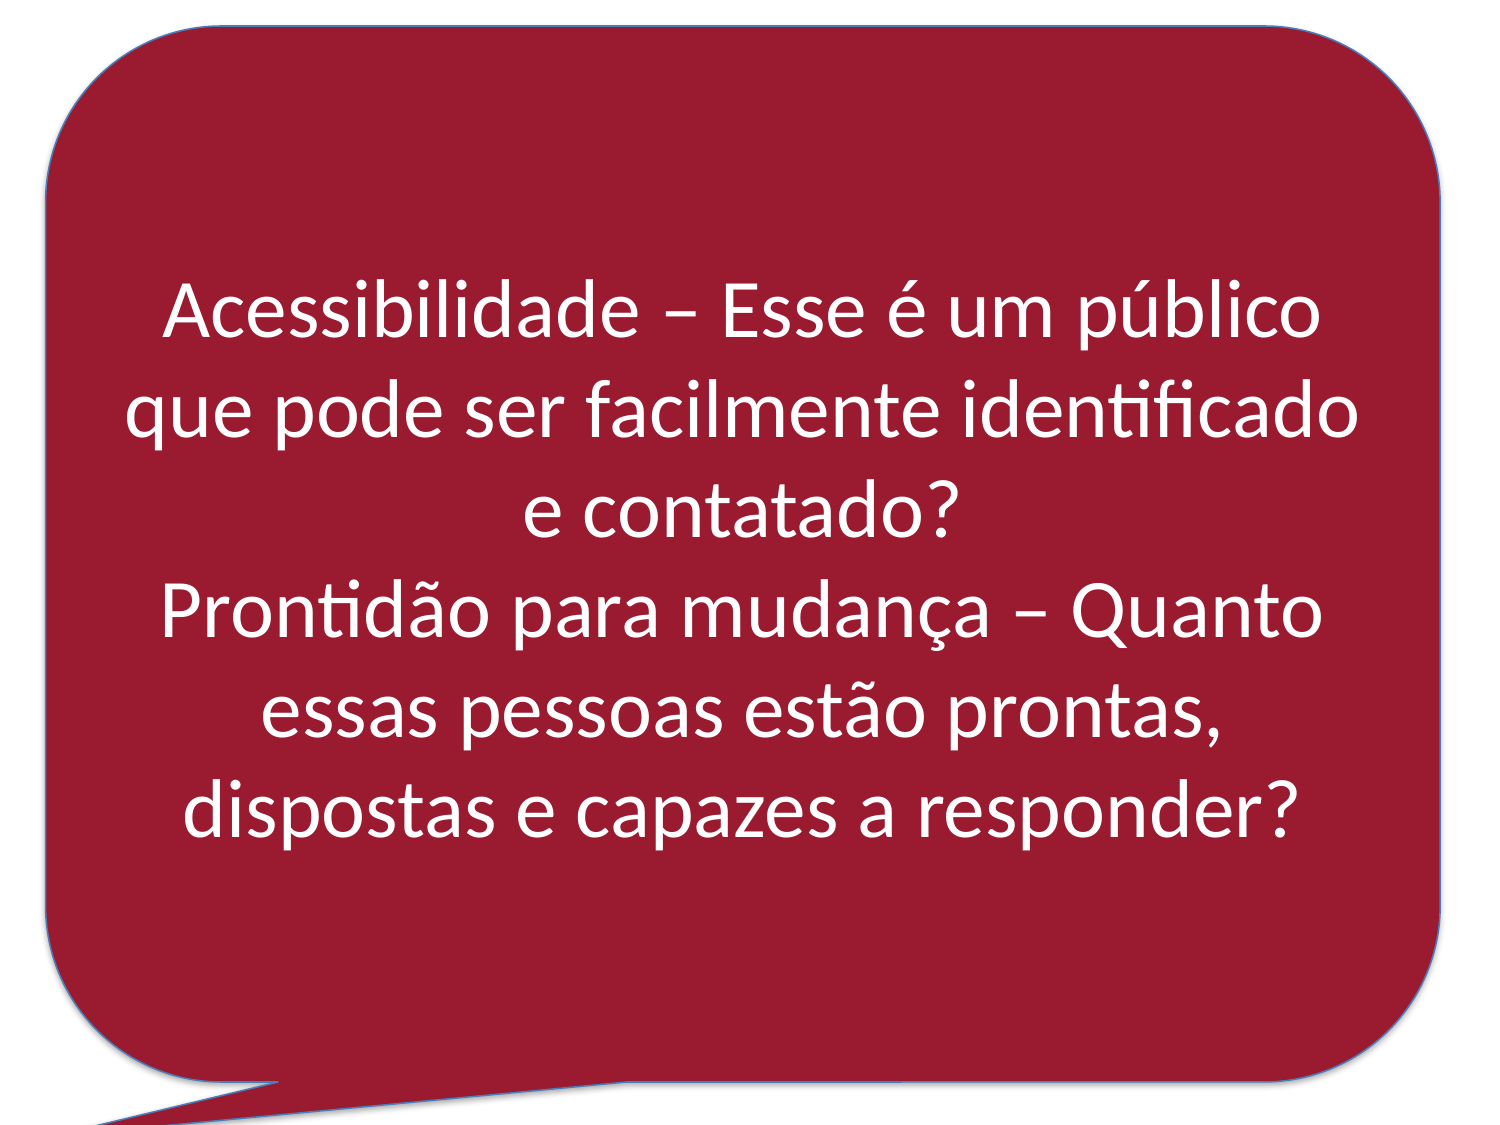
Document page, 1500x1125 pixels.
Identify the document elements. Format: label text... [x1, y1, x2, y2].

text_box Acessibilidade – Esse é um público que pode ser facilmente identificado e contatado? Prontidão para mudança – Quanto essas pessoas estão prontas, dispostas e capazes a responder? [44, 25, 1441, 1125]
